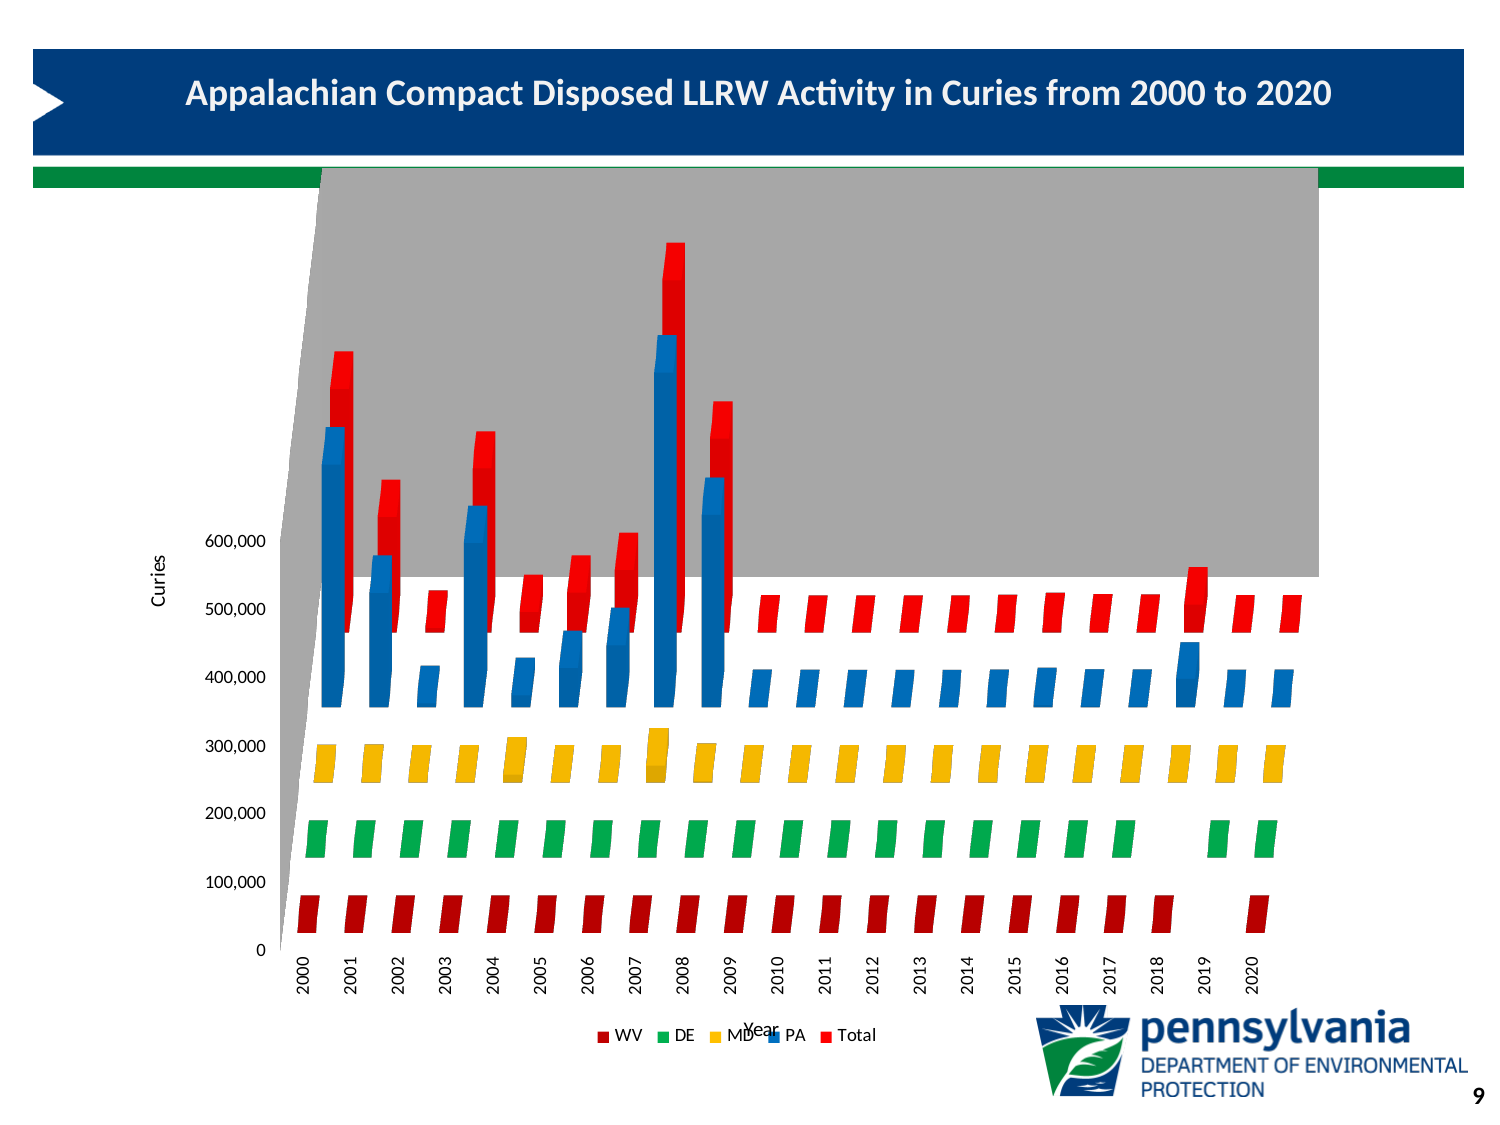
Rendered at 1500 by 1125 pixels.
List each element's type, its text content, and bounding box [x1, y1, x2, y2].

slide_number 9 [1149, 1065, 1500, 1125]
picture [1036, 1005, 1468, 1097]
chart [10, 104, 1465, 1065]
picture [33, 49, 1465, 104]
